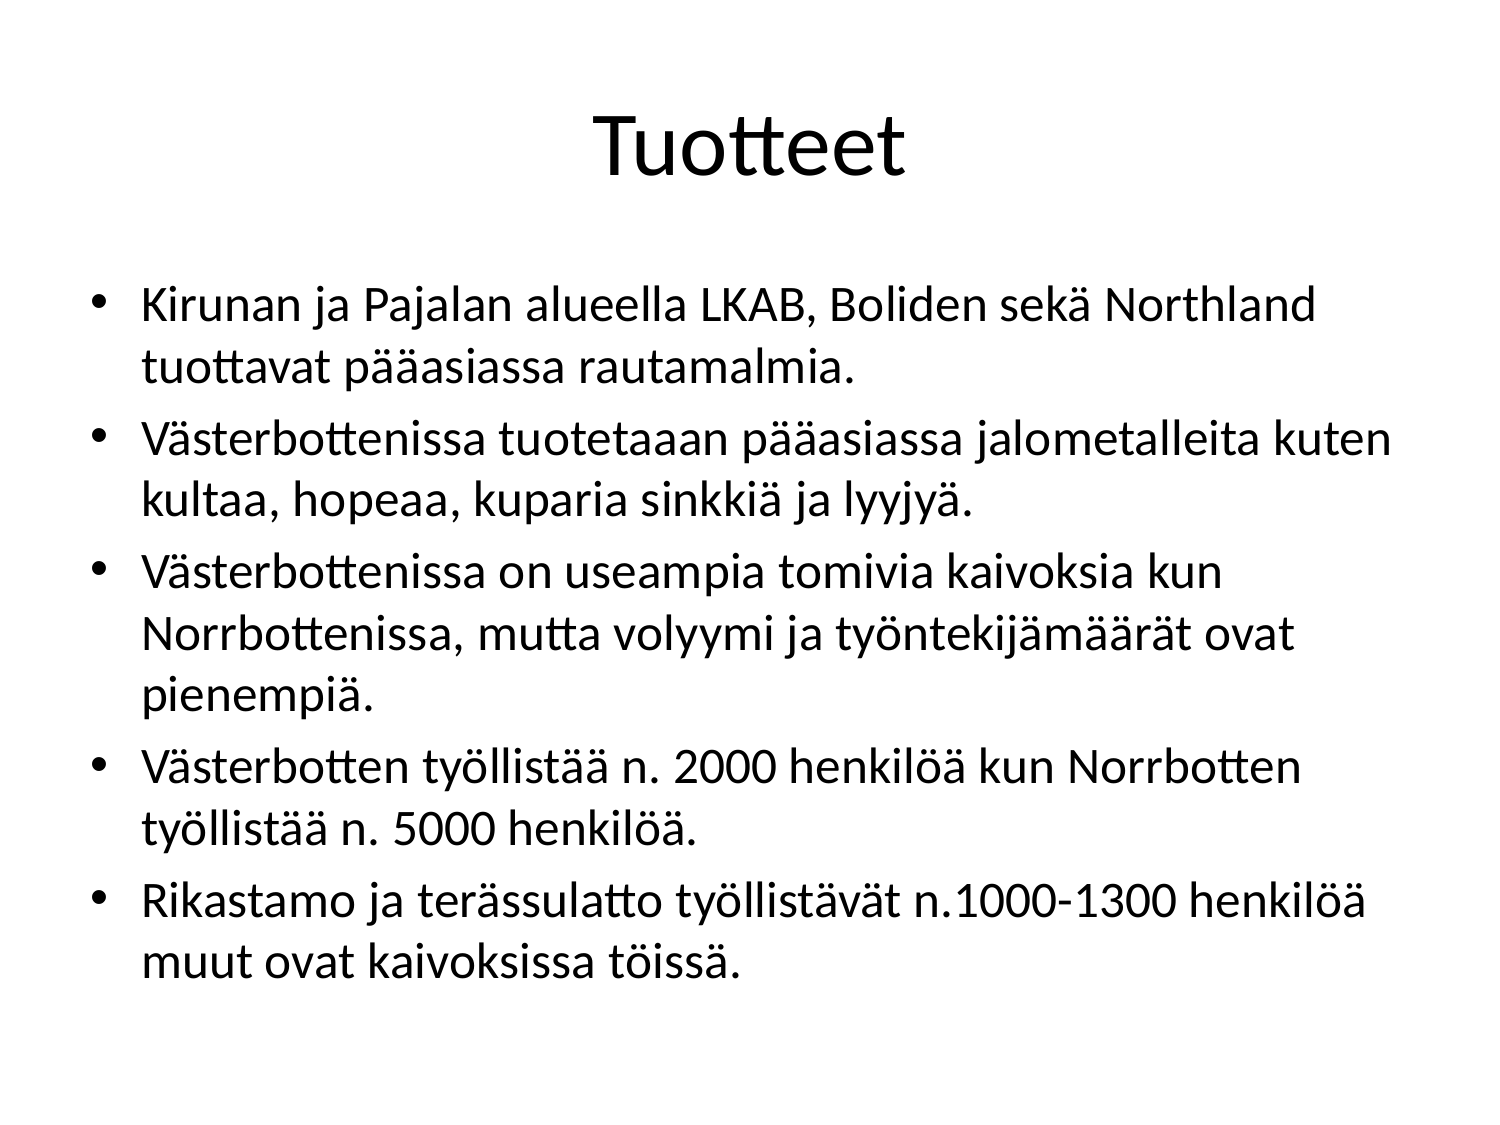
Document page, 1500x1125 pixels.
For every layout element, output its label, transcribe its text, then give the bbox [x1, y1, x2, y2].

list Kirunan ja Pajalan alueella LKAB, Boliden sekä Northland tuottavat pääasiassa rautamalmia. Västerbottenissa tuotetaaan pääasiassa jalometalleita kuten kultaa, hopeaa, kuparia sinkkiä ja lyyjyä. Västerbottenissa on useampia tomivia kaivoksia kun Norrbottenissa, mutta volyymi ja työntekijämäärät ovat pienempiä. Västerbotten työllistää n. 2000 henkilöä kun Norrbotten työllistää n. 5000 henkilöä. Rikastamo ja terässulatto työllistävät n.1000-1300 henkilöä muut ovat kaivoksissa töissä. [75, 262, 1425, 1005]
title Tuotteet [75, 45, 1425, 233]
